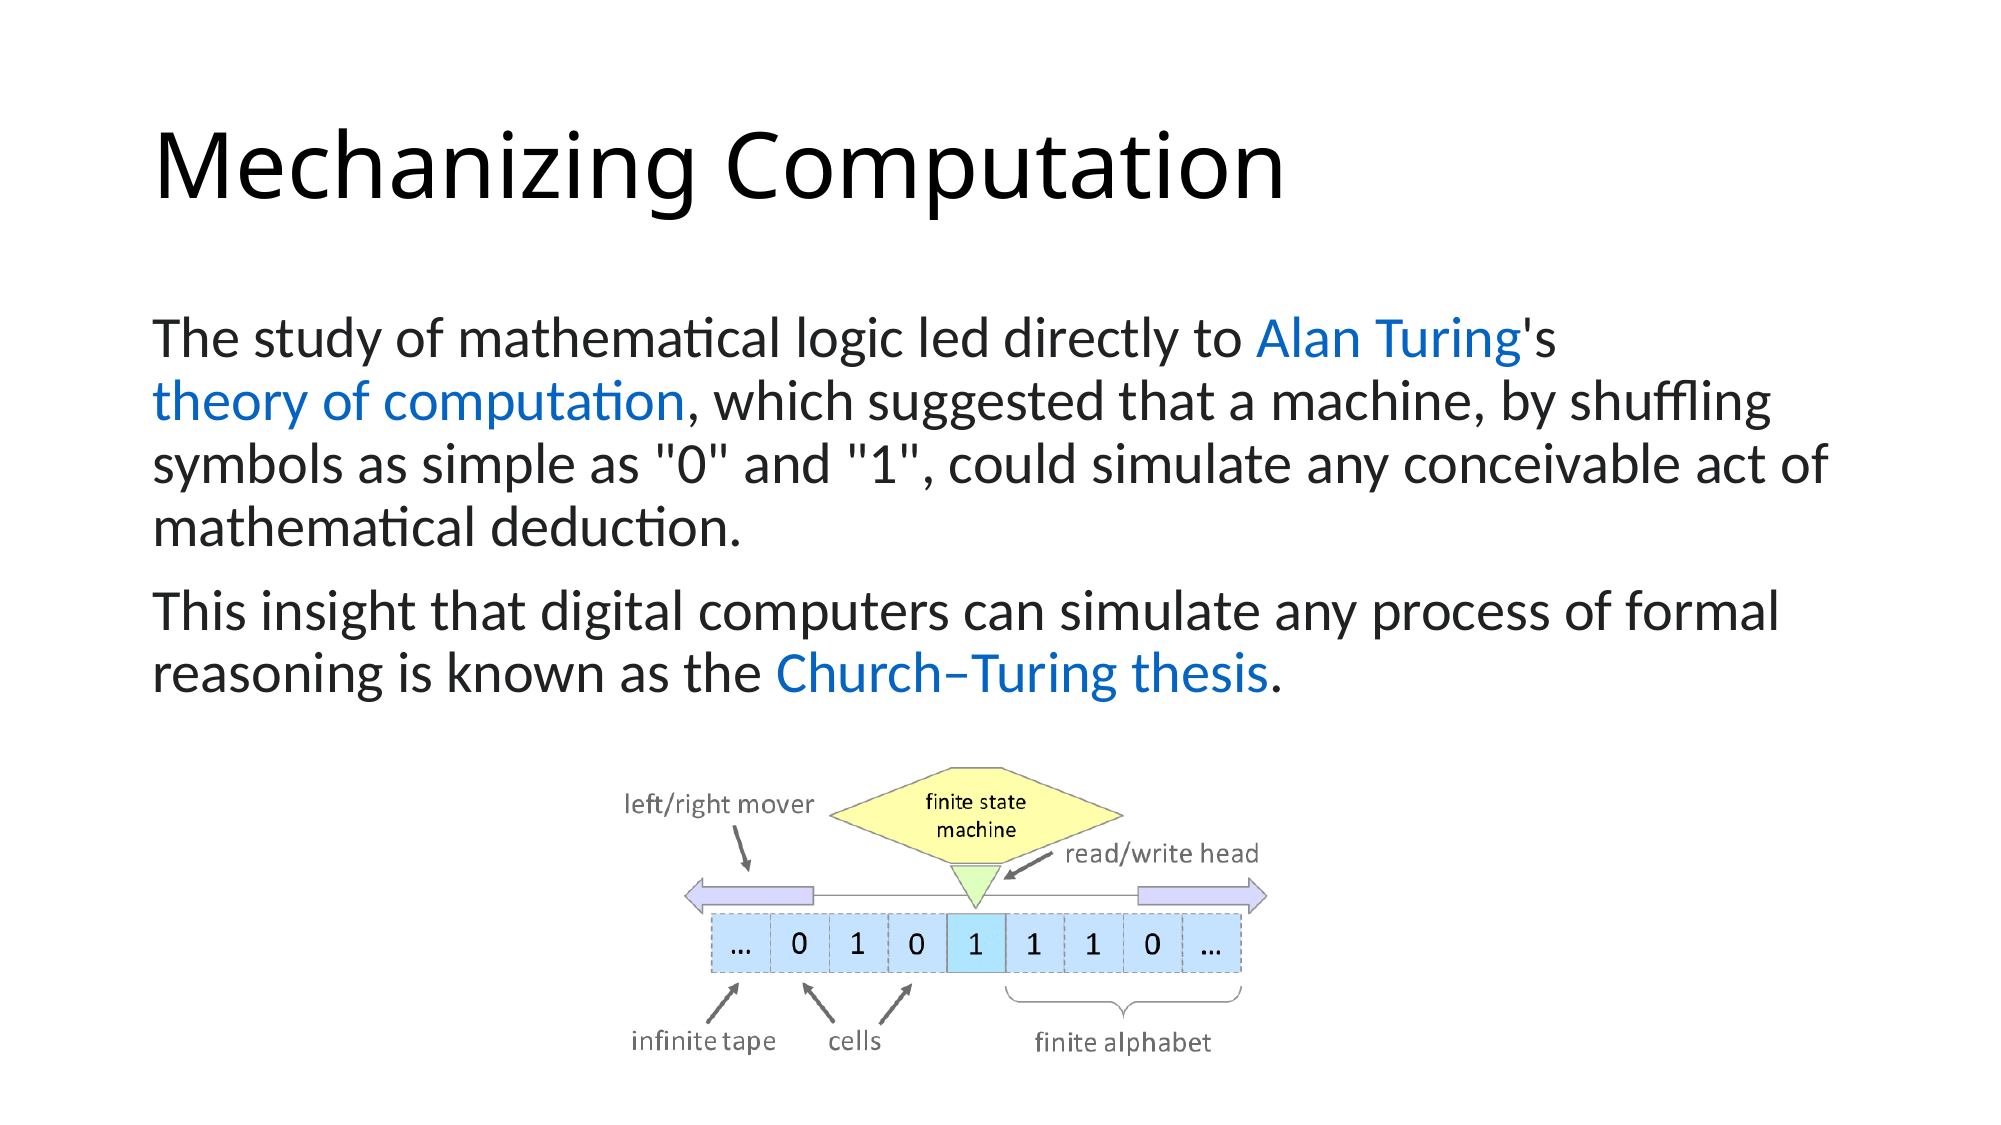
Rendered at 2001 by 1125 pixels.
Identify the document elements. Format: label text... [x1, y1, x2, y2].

title Mechanizing Computation [137, 59, 1863, 278]
picture [596, 738, 1284, 1065]
list The study of mathematical logic led directly to Alan Turing's theory of computation, which suggested that a machine, by shuffling symbols as simple as "0" and "1", could simulate any conceivable act of mathematical deduction. This insight that digital computers can simulate any process of formal reasoning is known as the Church–Turing thesis. [137, 299, 1863, 1014]
